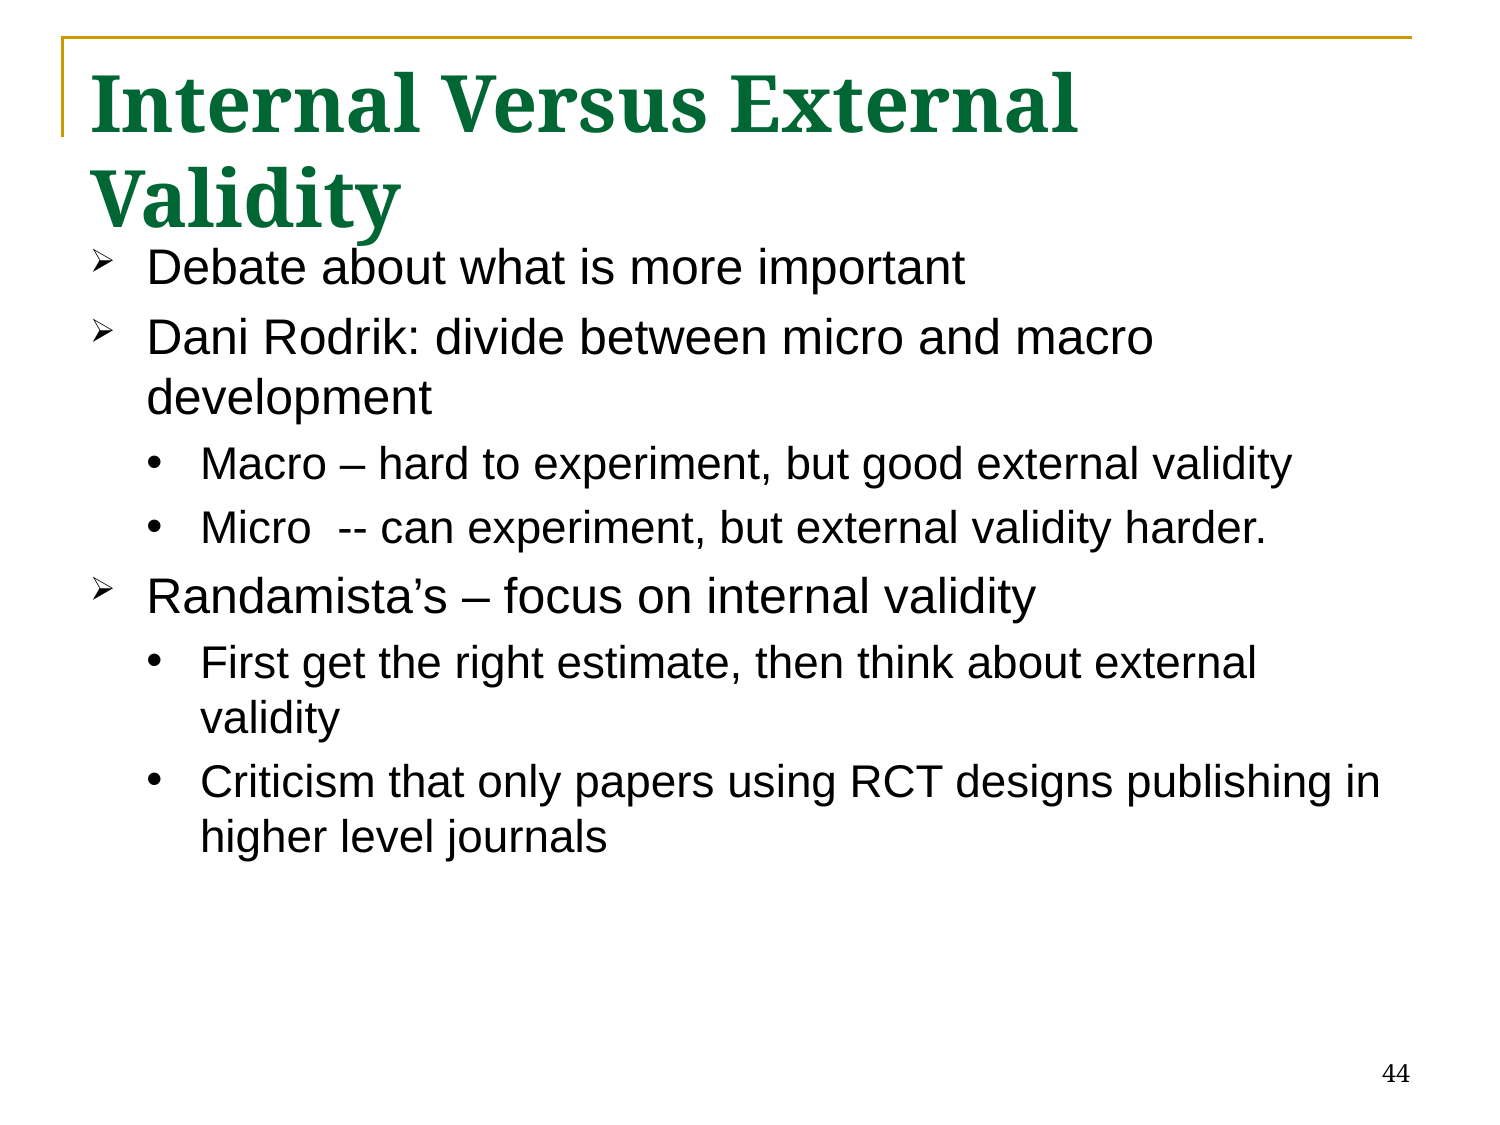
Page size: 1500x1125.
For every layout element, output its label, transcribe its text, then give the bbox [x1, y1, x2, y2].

list Debate about what is more important Dani Rodrik: divide between micro and macro development Macro – hard to experiment, but good external validity Micro -- can experiment, but external validity harder. Randamista’s – focus on internal validity First get the right estimate, then think about external validity Criticism that only papers using RCT designs publishing in higher level journals [75, 227, 1425, 971]
title Internal Versus External Validity [75, 45, 1425, 167]
slide_number 44 [1074, 1023, 1426, 1100]
